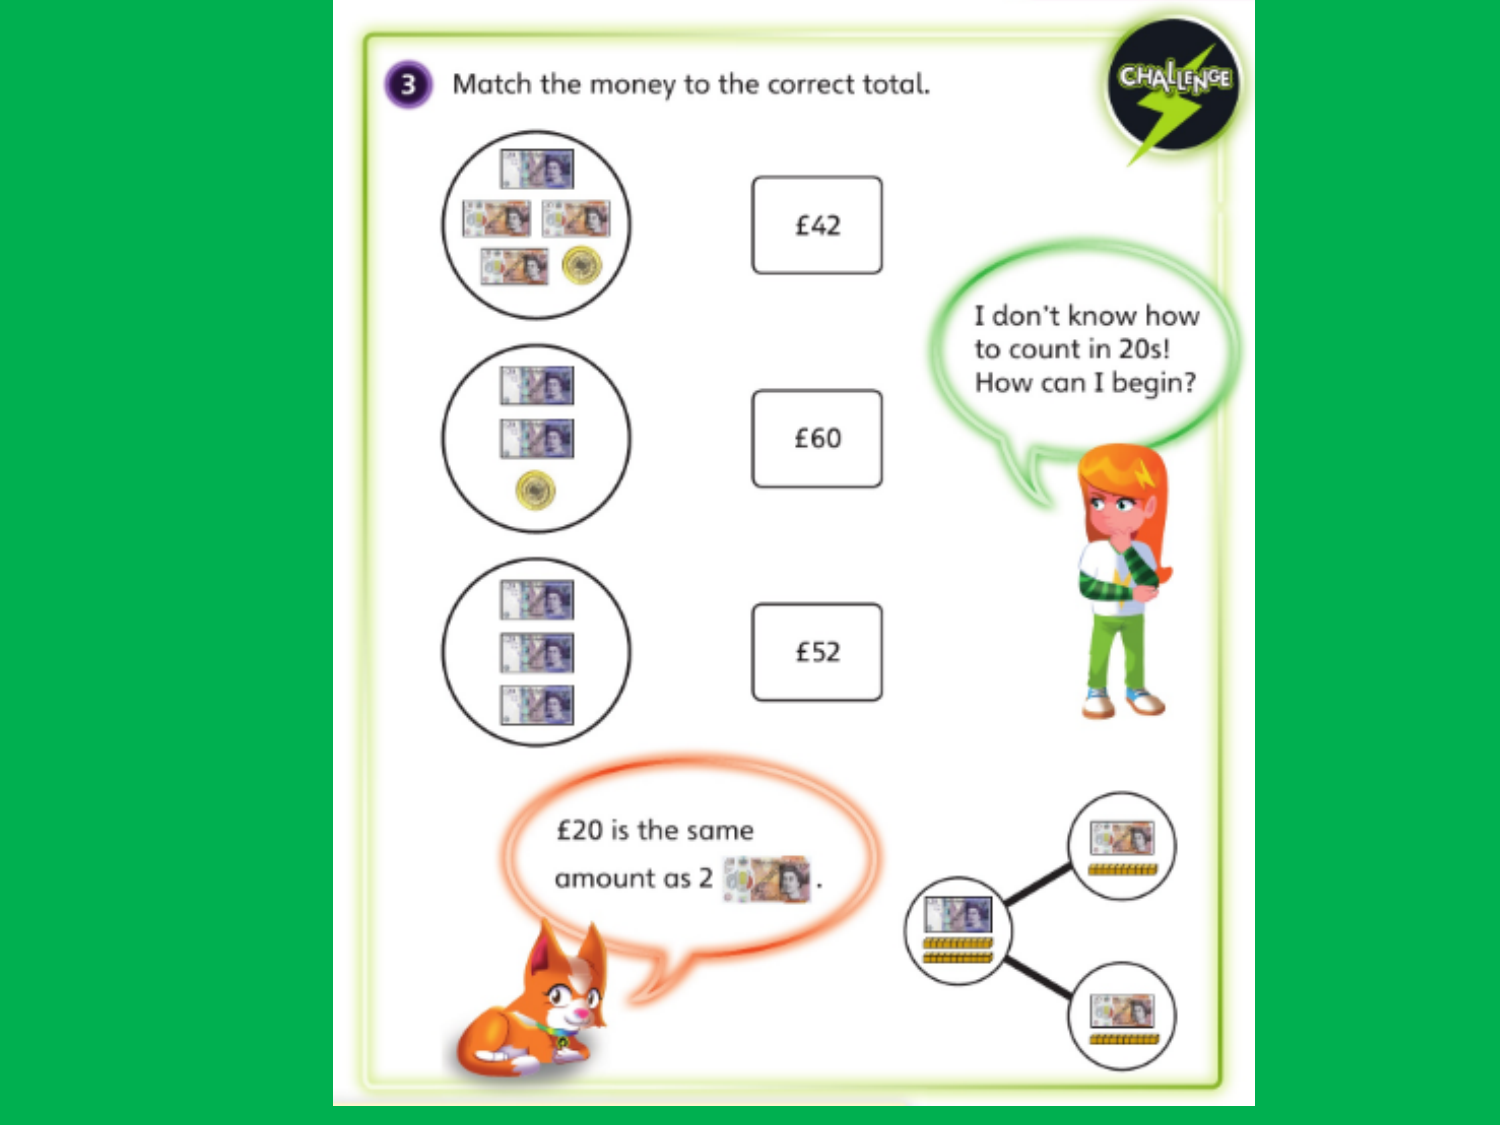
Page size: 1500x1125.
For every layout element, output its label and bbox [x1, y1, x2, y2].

picture [333, 0, 1255, 1107]
